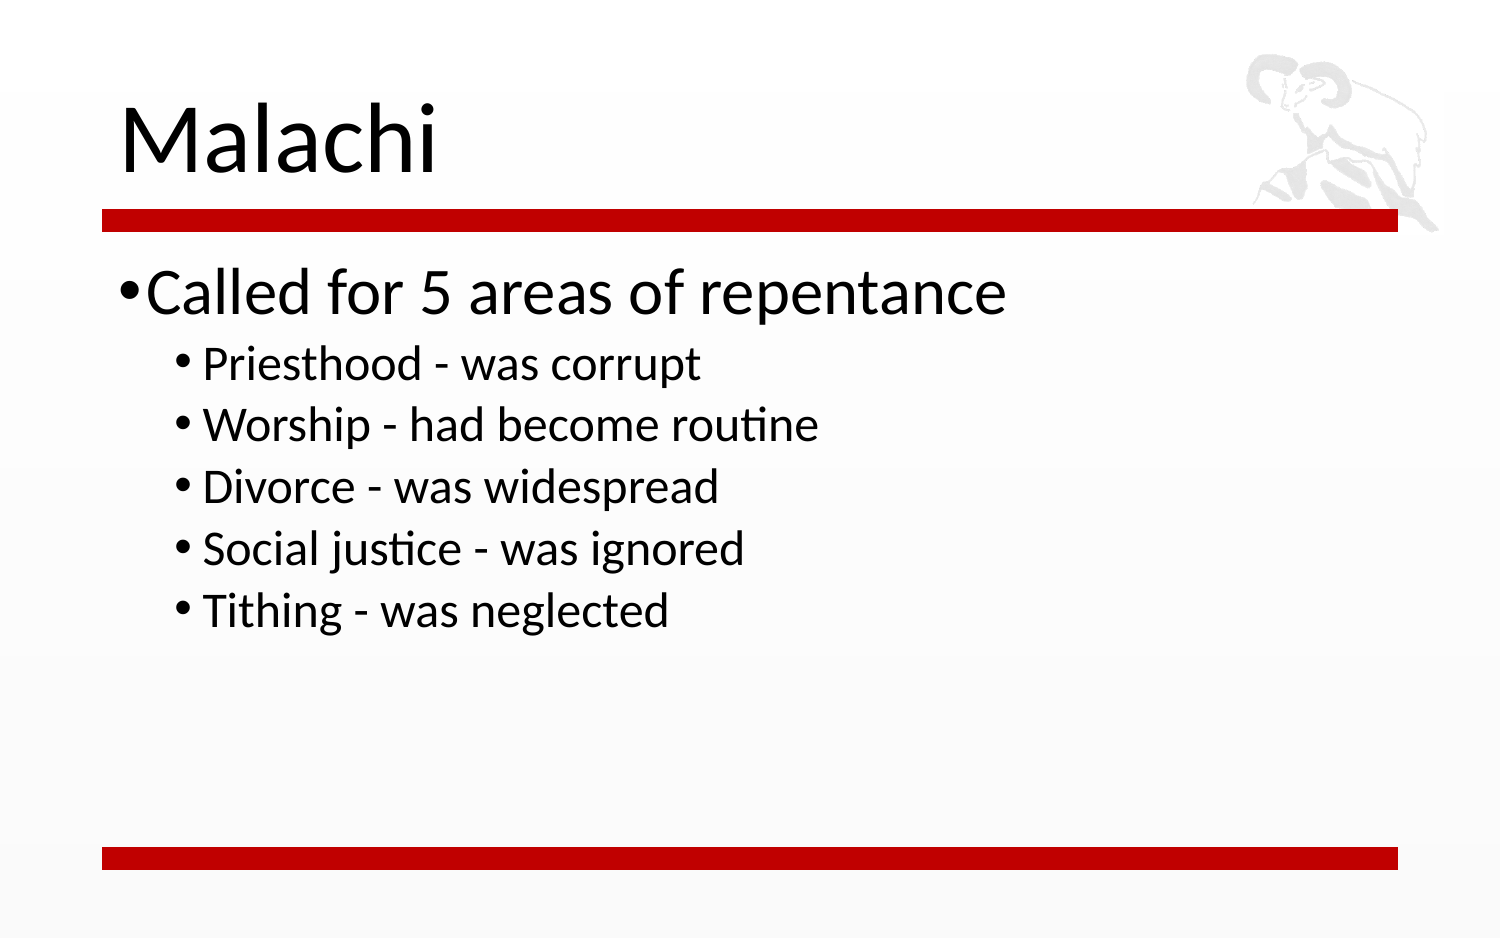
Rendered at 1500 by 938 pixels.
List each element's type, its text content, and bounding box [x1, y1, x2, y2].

title Malachi [103, 49, 1397, 232]
list Called for 5 areas of repentance Priesthood - was corrupt Worship - had become routine Divorce - was widespread Social justice - was ignored Tithing - was neglected [103, 249, 1397, 845]
